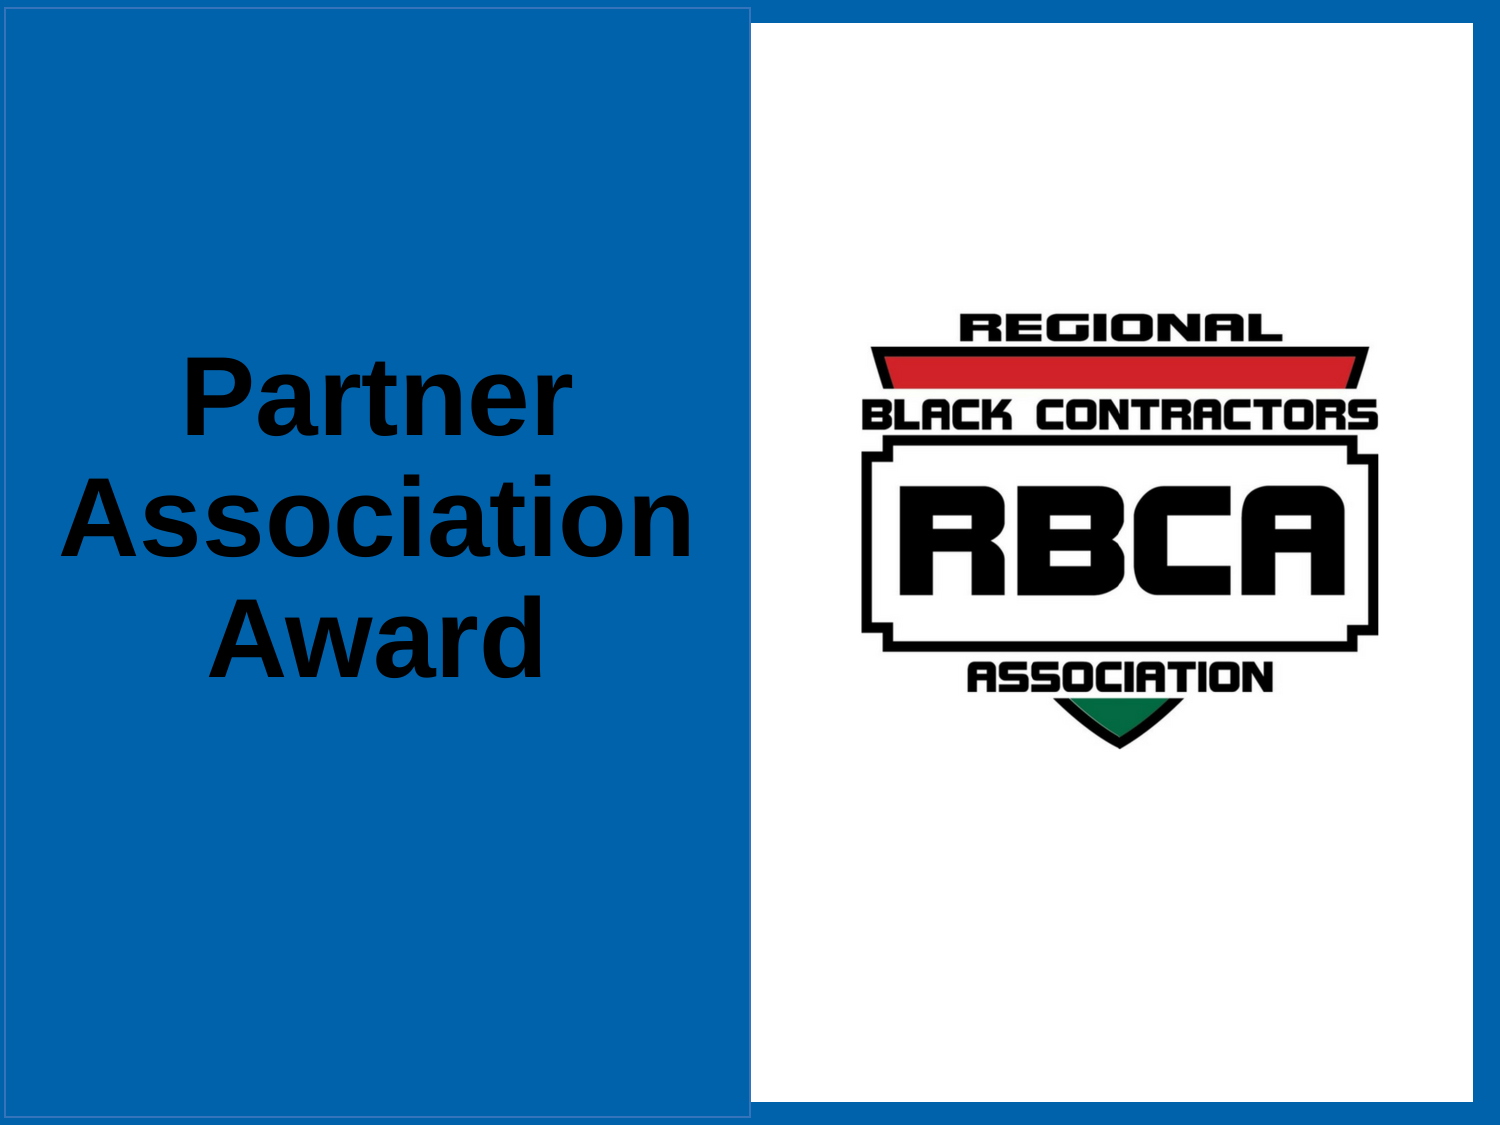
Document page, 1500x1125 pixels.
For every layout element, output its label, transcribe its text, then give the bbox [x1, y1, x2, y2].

picture [772, 174, 1465, 866]
text_box [4, 7, 751, 1118]
text_box Partner Association Award [37, 213, 719, 827]
text_box [751, 8, 1488, 1117]
